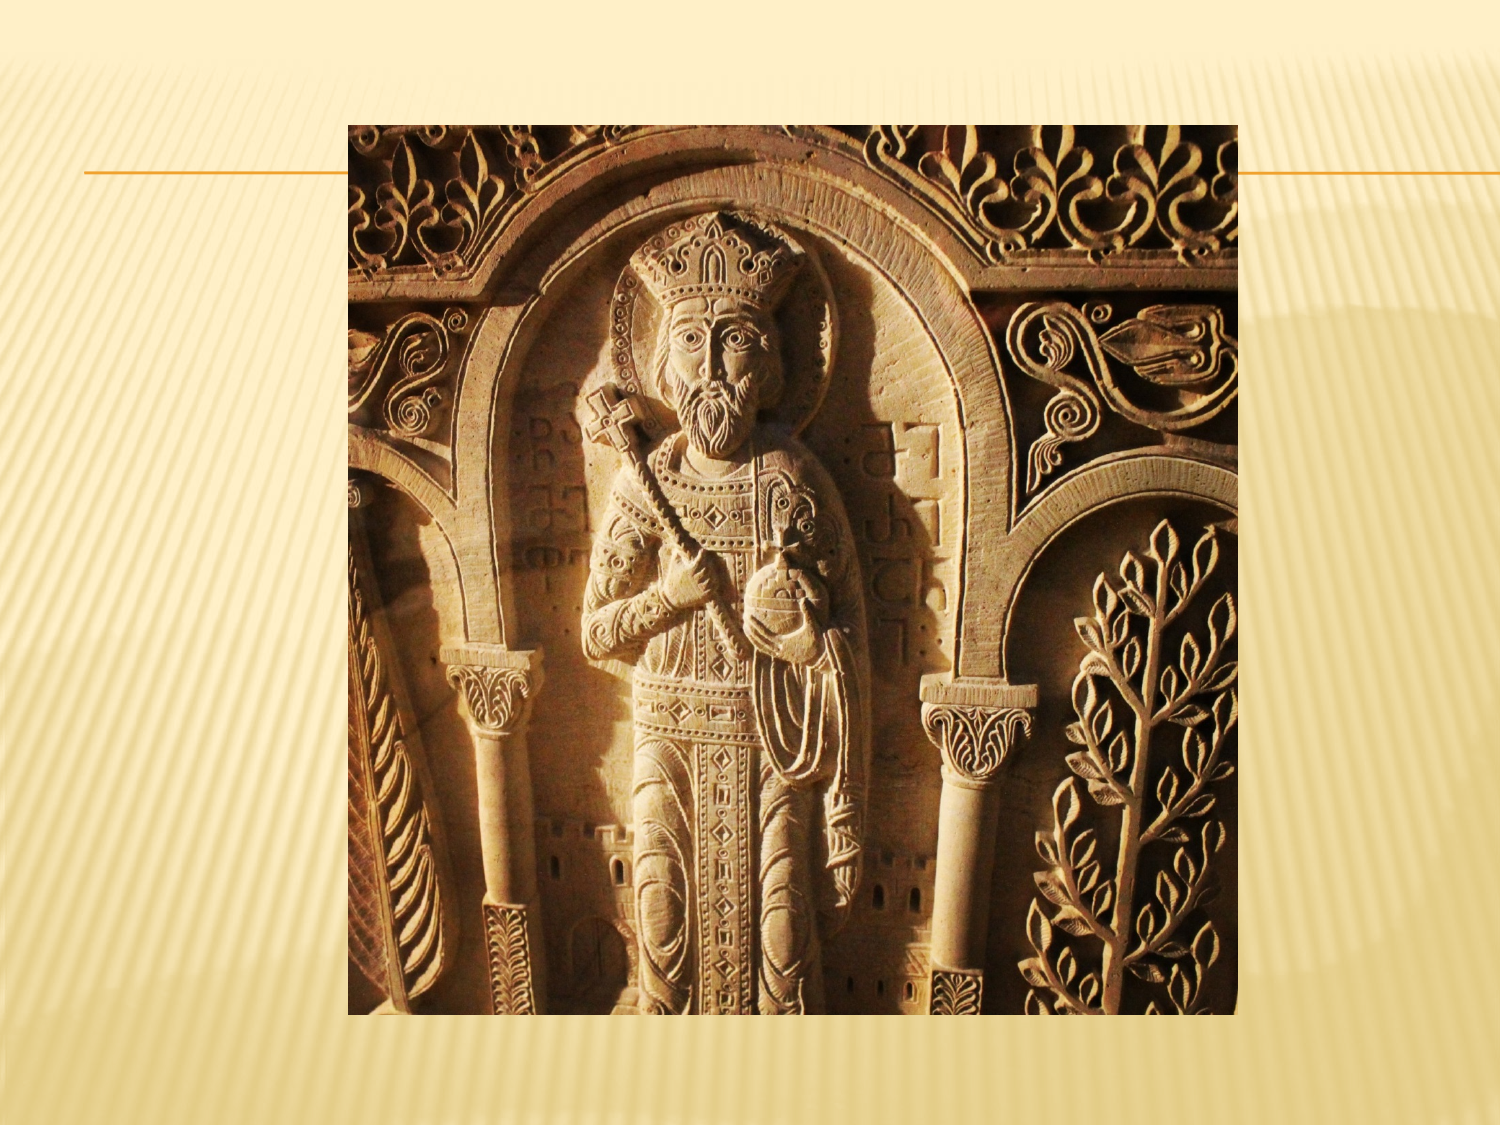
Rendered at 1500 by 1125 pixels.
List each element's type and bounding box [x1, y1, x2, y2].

picture [347, 125, 1238, 1015]
